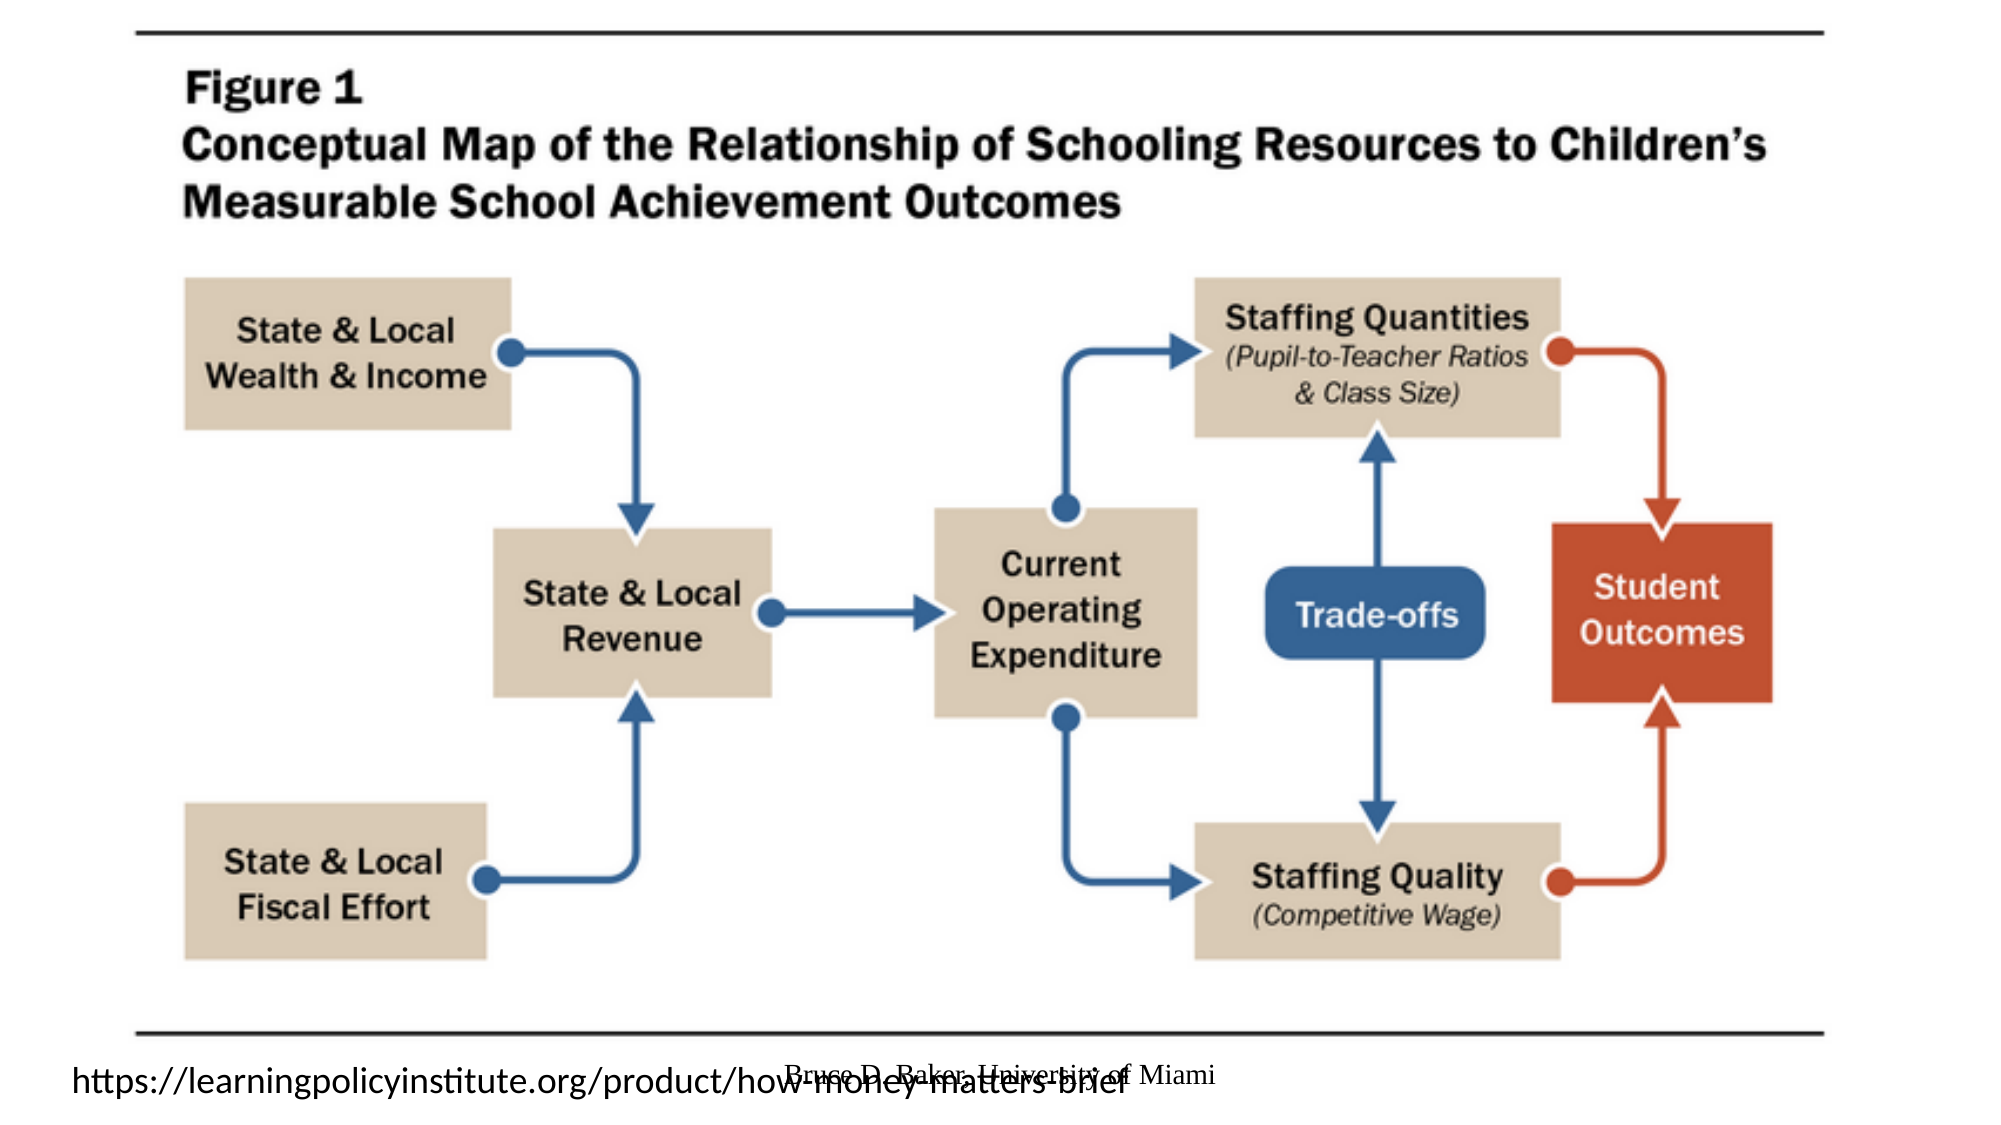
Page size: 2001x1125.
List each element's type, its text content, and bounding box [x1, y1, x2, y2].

picture [110, 15, 1860, 1051]
text_box https://learningpolicyinstitute.org/product/how-money-matters-brief [56, 1049, 1487, 1109]
footer Bruce D. Baker, University of Miami [662, 1051, 1338, 1103]
